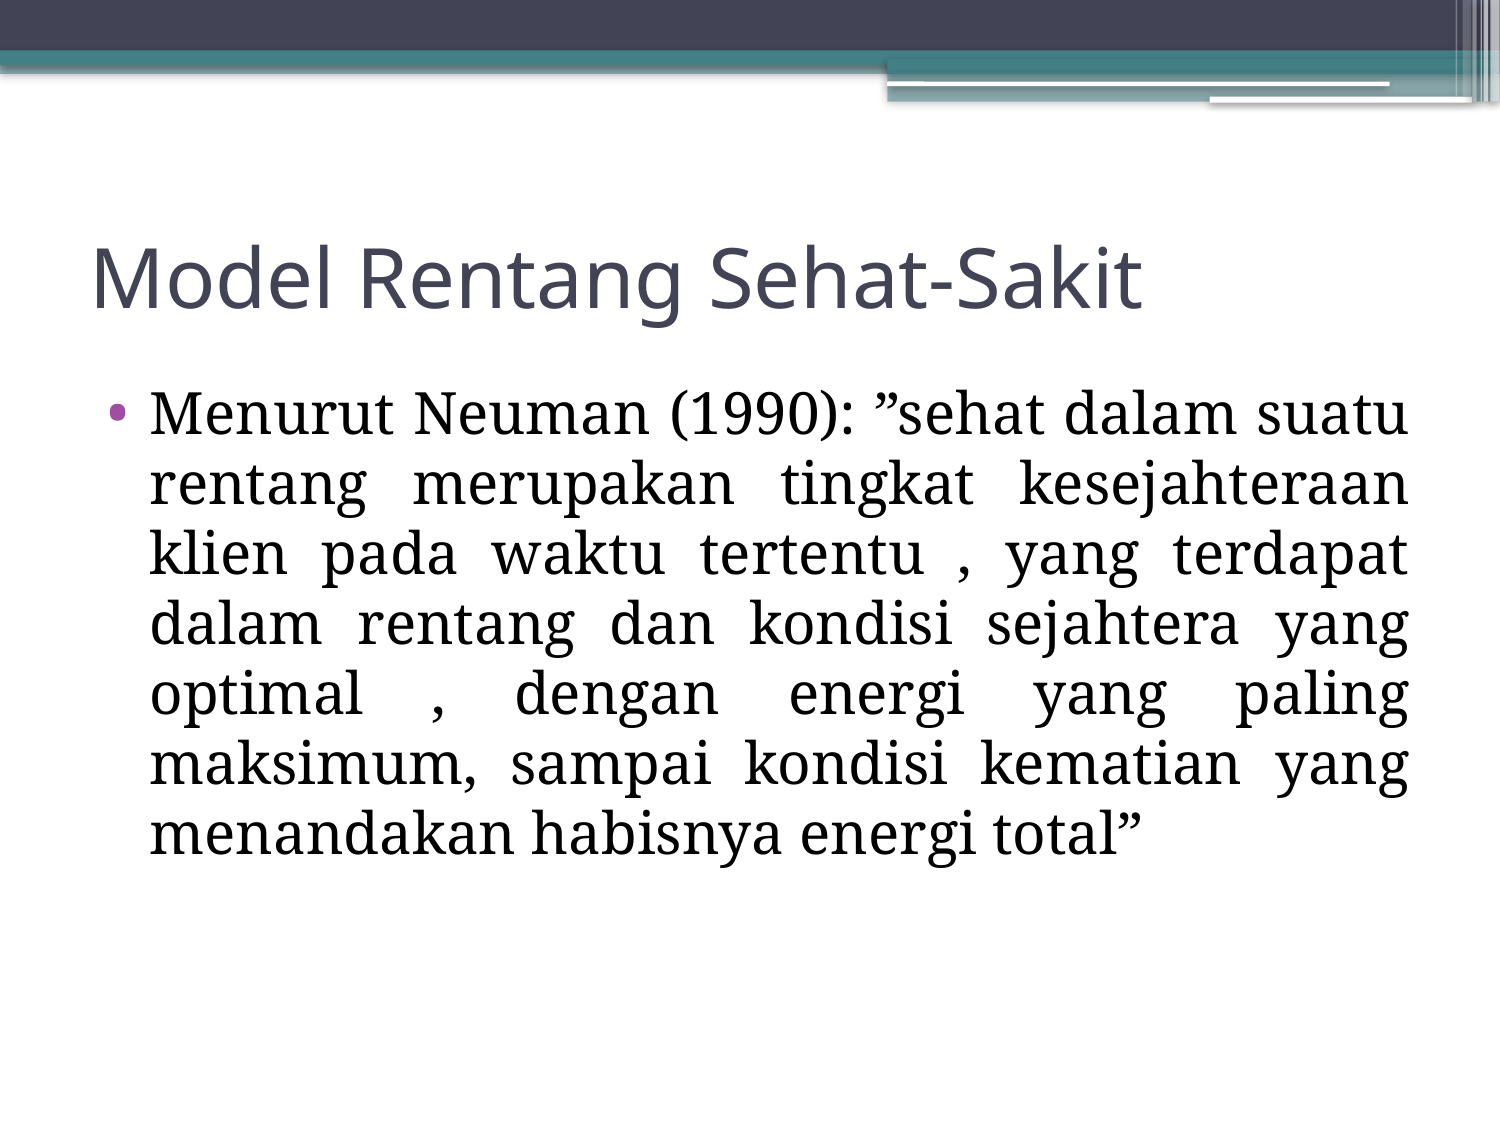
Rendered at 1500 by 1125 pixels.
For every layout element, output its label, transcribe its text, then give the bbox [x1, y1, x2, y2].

title Model Rentang Sehat-Sakit [75, 187, 1425, 363]
list Menurut Neuman (1990): ”sehat dalam suatu rentang merupakan tingkat kesejahteraan klien pada waktu tertentu , yang terdapat dalam rentang dan kondisi sejahtera yang optimal , dengan energi yang paling maksimum, sampai kondisi kematian yang menandakan habisnya energi total” [75, 368, 1425, 1079]
